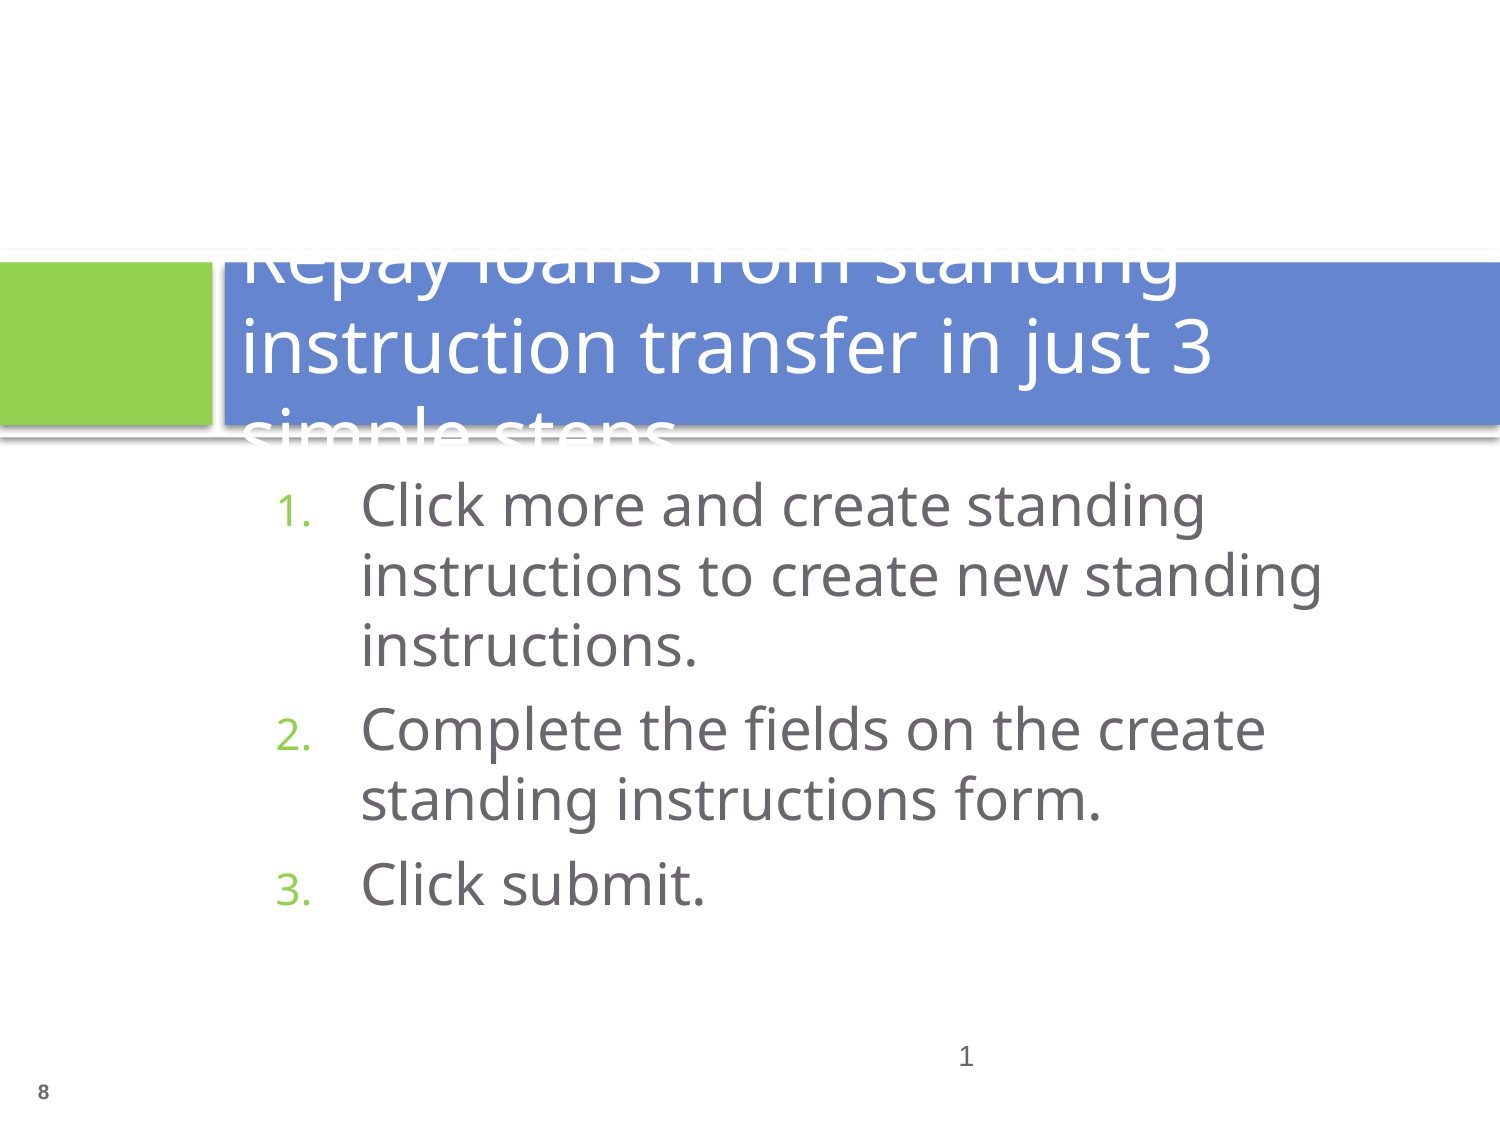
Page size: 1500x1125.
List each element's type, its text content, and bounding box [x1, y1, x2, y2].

footer 1 [99, 1025, 990, 1085]
list Click more and create standing instructions to create new standing instructions. Complete the fields on the create standing instructions form. Click submit. [260, 459, 1430, 735]
title Repay loans from standing instruction transfer in just 3 simple steps. [224, 262, 1476, 426]
